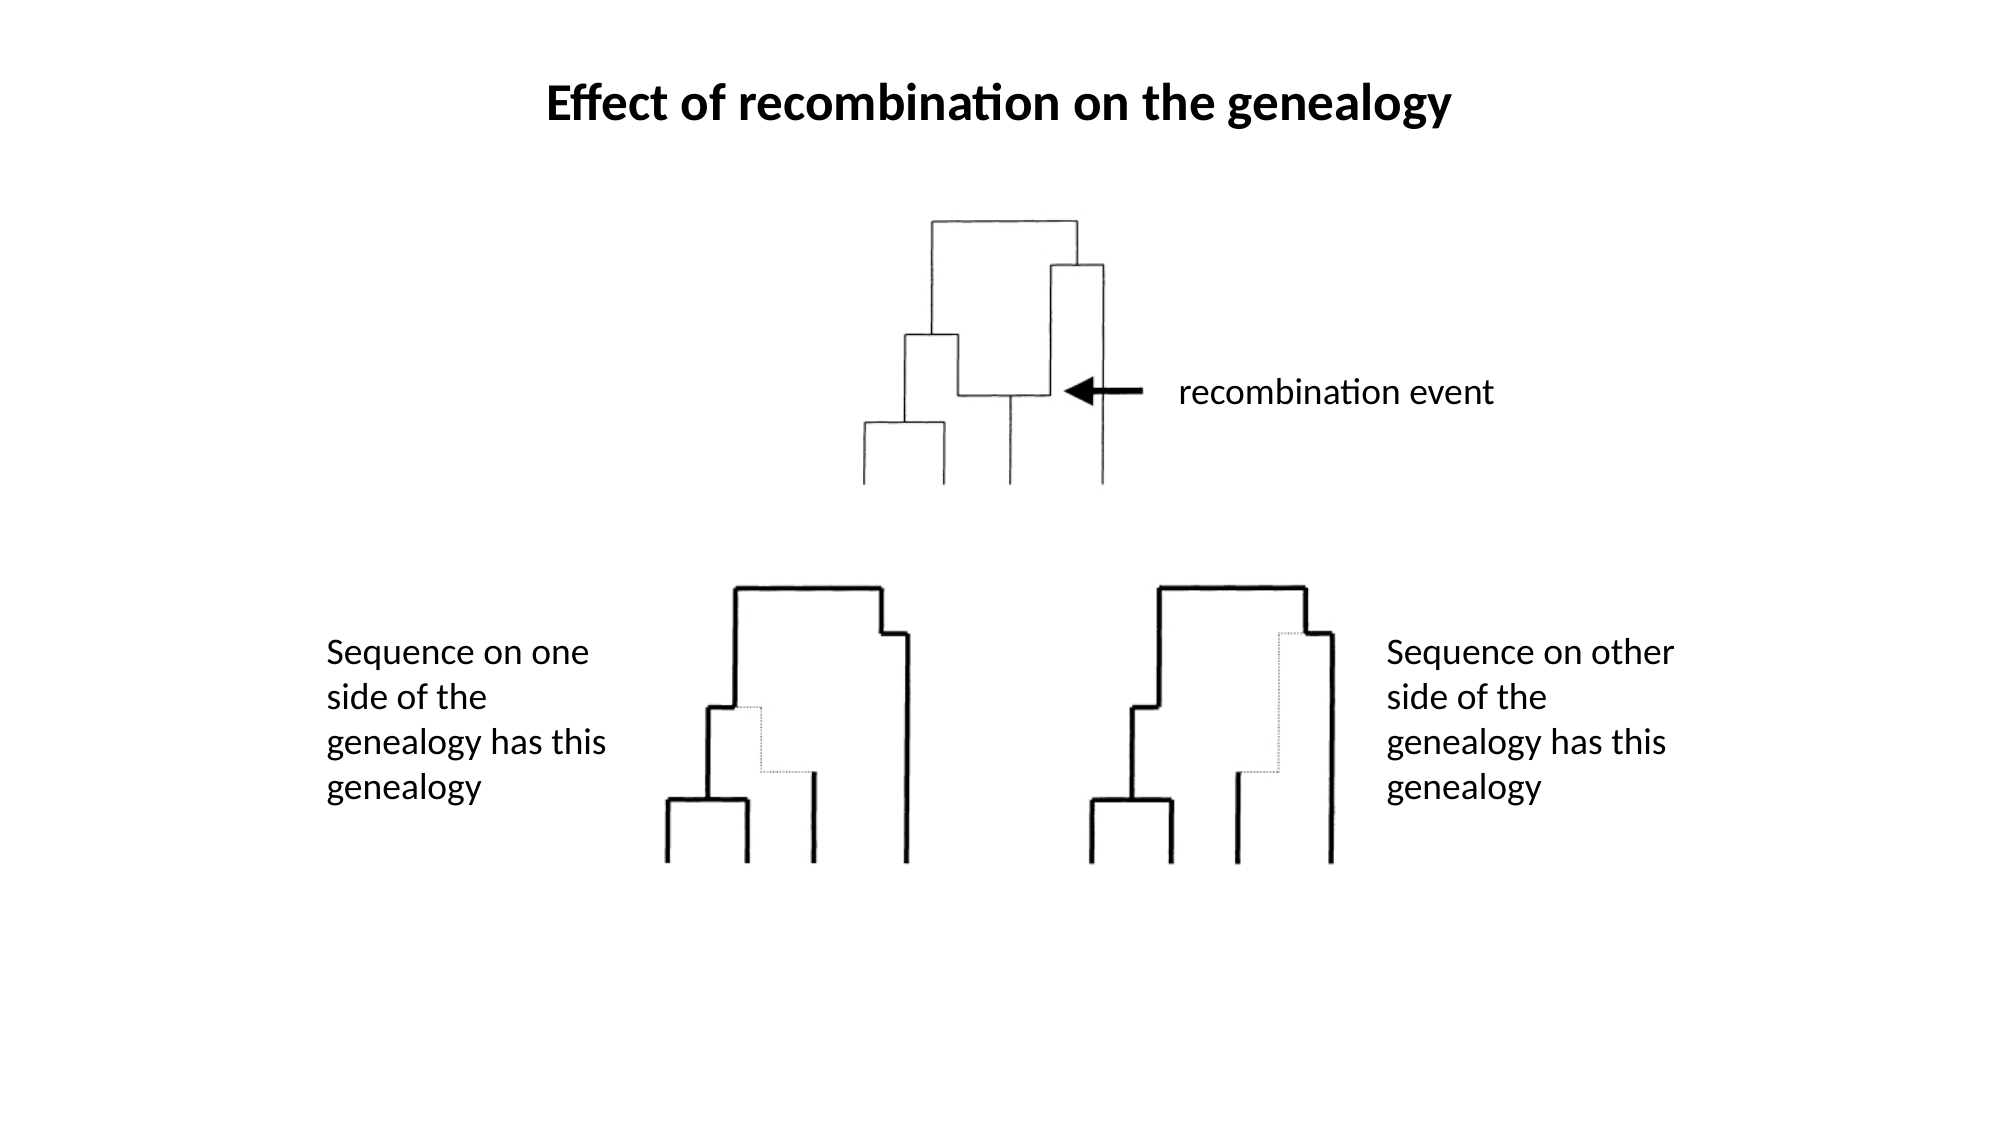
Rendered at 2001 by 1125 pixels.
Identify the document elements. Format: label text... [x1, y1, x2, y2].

text_box recombination event [1337, 359, 1511, 420]
text_box Sequence on one side of the genealogy has this genealogy [311, 619, 623, 815]
picture [661, 211, 1338, 866]
text_box Sequence on other side of the genealogy has this genealogy [1371, 619, 1711, 815]
title Effect of recombination on the genealogy [324, 24, 1675, 213]
